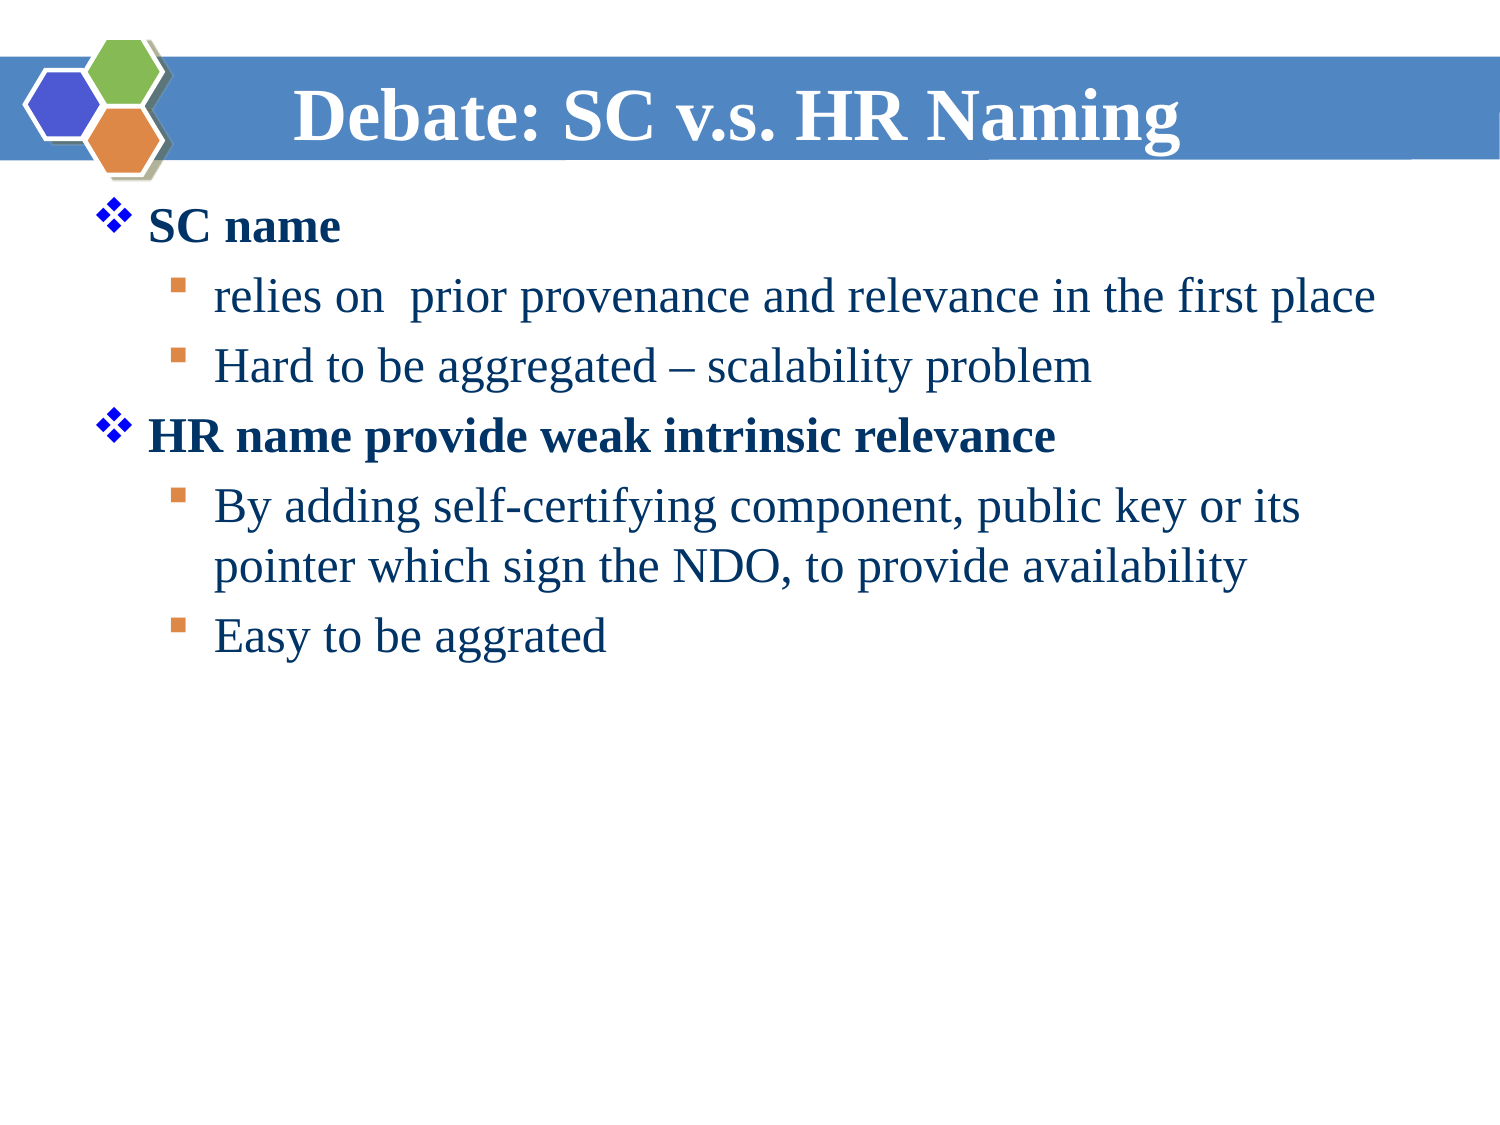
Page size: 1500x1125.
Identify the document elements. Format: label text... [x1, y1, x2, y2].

list SC name relies on prior provenance and relevance in the first place Hard to be aggregated – scalability problem HR name provide weak intrinsic relevance By adding self-certifying component, public key or its pointer which sign the NDO, to provide availability Easy to be aggrated [76, 184, 1427, 1046]
title Debate: SC v.s. HR Naming [187, 64, 1288, 157]
